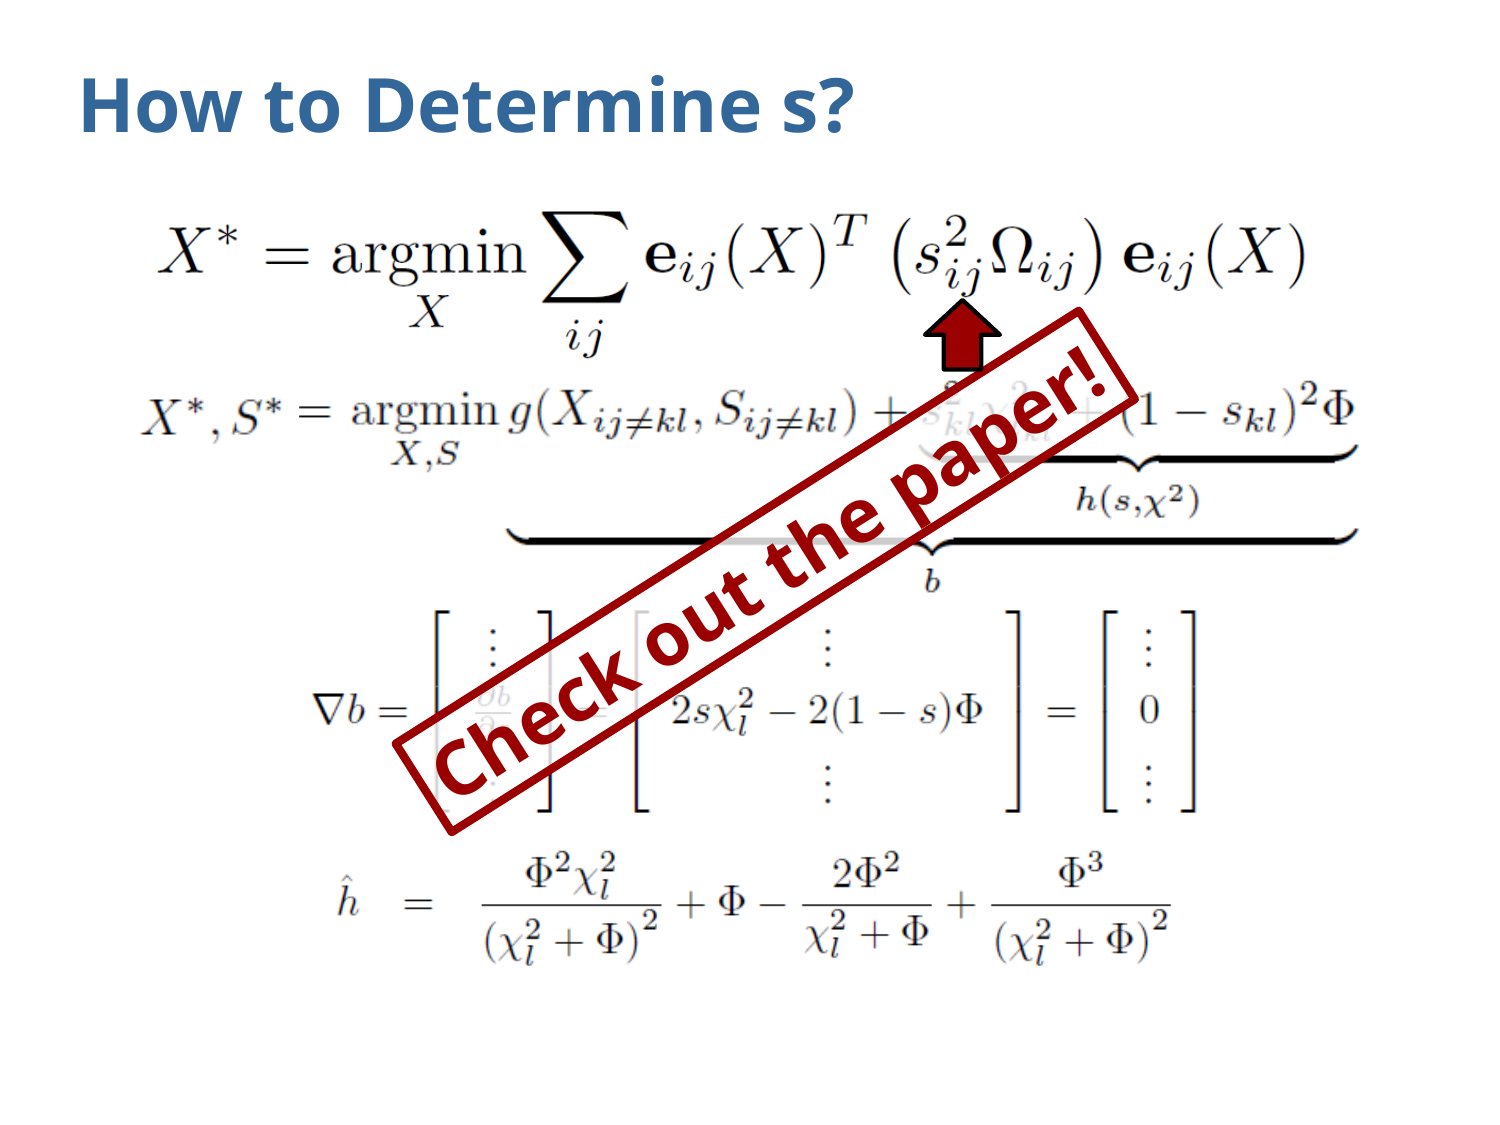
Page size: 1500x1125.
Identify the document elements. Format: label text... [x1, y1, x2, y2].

title How to Determine s? [62, 50, 1475, 156]
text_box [129, 374, 1368, 601]
picture [272, 595, 1228, 988]
picture [124, 188, 1363, 370]
